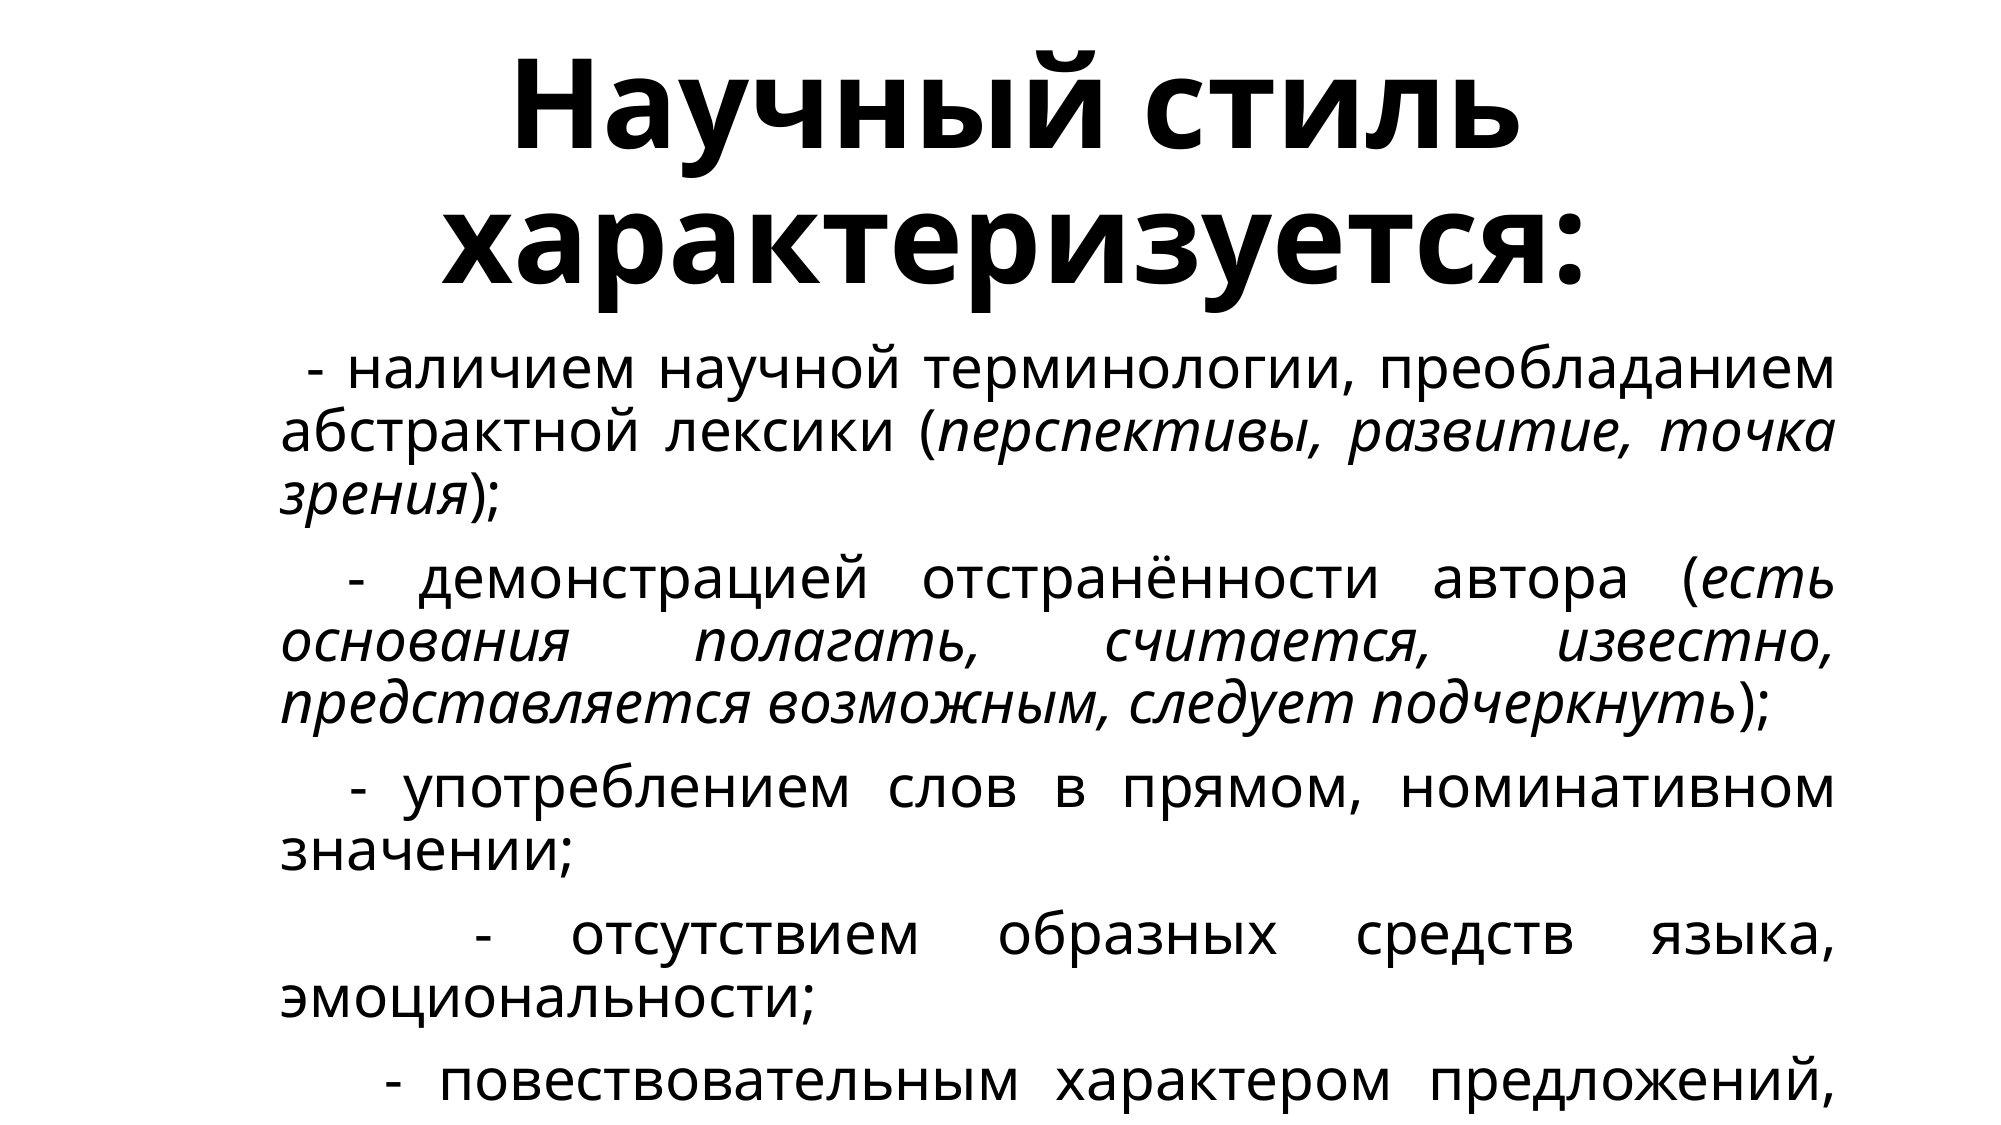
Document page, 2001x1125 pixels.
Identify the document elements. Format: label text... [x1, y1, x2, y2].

text_box - наличием научной терминологии, преобладанием абстрактной лексики (перспективы, развитие, точка зрения); - демонстрацией отстранённости автора (есть основания полагать, считается, известно, представляется возможным, следует подчеркнуть); - употреблением слов в прямом, номинативном значении; - отсутствием образных средств языка, эмоциональности; - повествовательным характером предложений, прямым порядком слов. [228, 331, 1852, 1125]
text_box Научный стиль характеризуется: [199, 0, 1833, 351]
